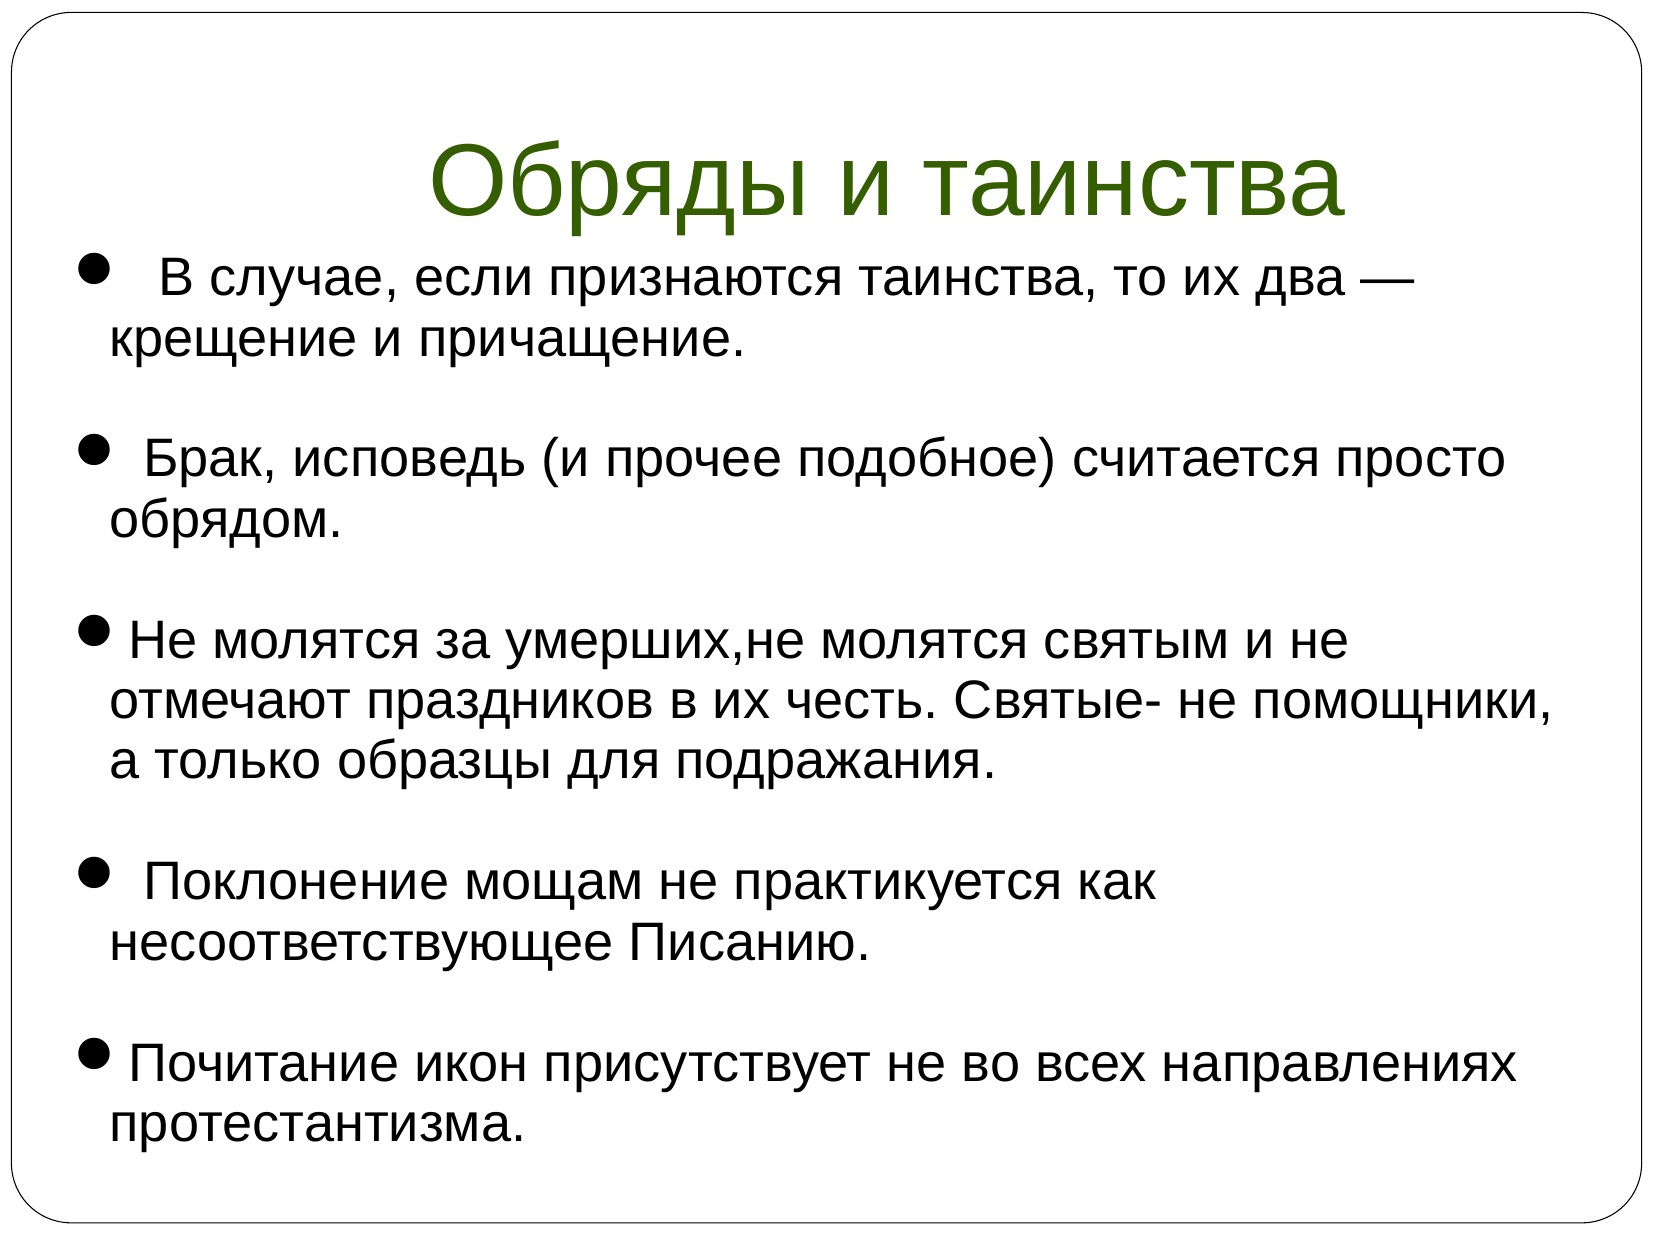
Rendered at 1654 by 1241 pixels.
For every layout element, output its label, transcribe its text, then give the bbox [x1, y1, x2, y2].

text_box Обряды и таинства [413, 109, 1343, 236]
text_box В случае, если признаются таинства, то их два — крещение и причащение. Брак, исповедь (и прочее подобное) считается просто обрядом. Не молятся за умерших,не молятся святым и не отмечают праздников в их честь. Святые- не помощники, а только образцы для подражания. Поклонение мощам не практикуется как несоответствующее Писанию. Почитание икон присутствует не во всех направлениях протестантизма. [59, 236, 1583, 1160]
